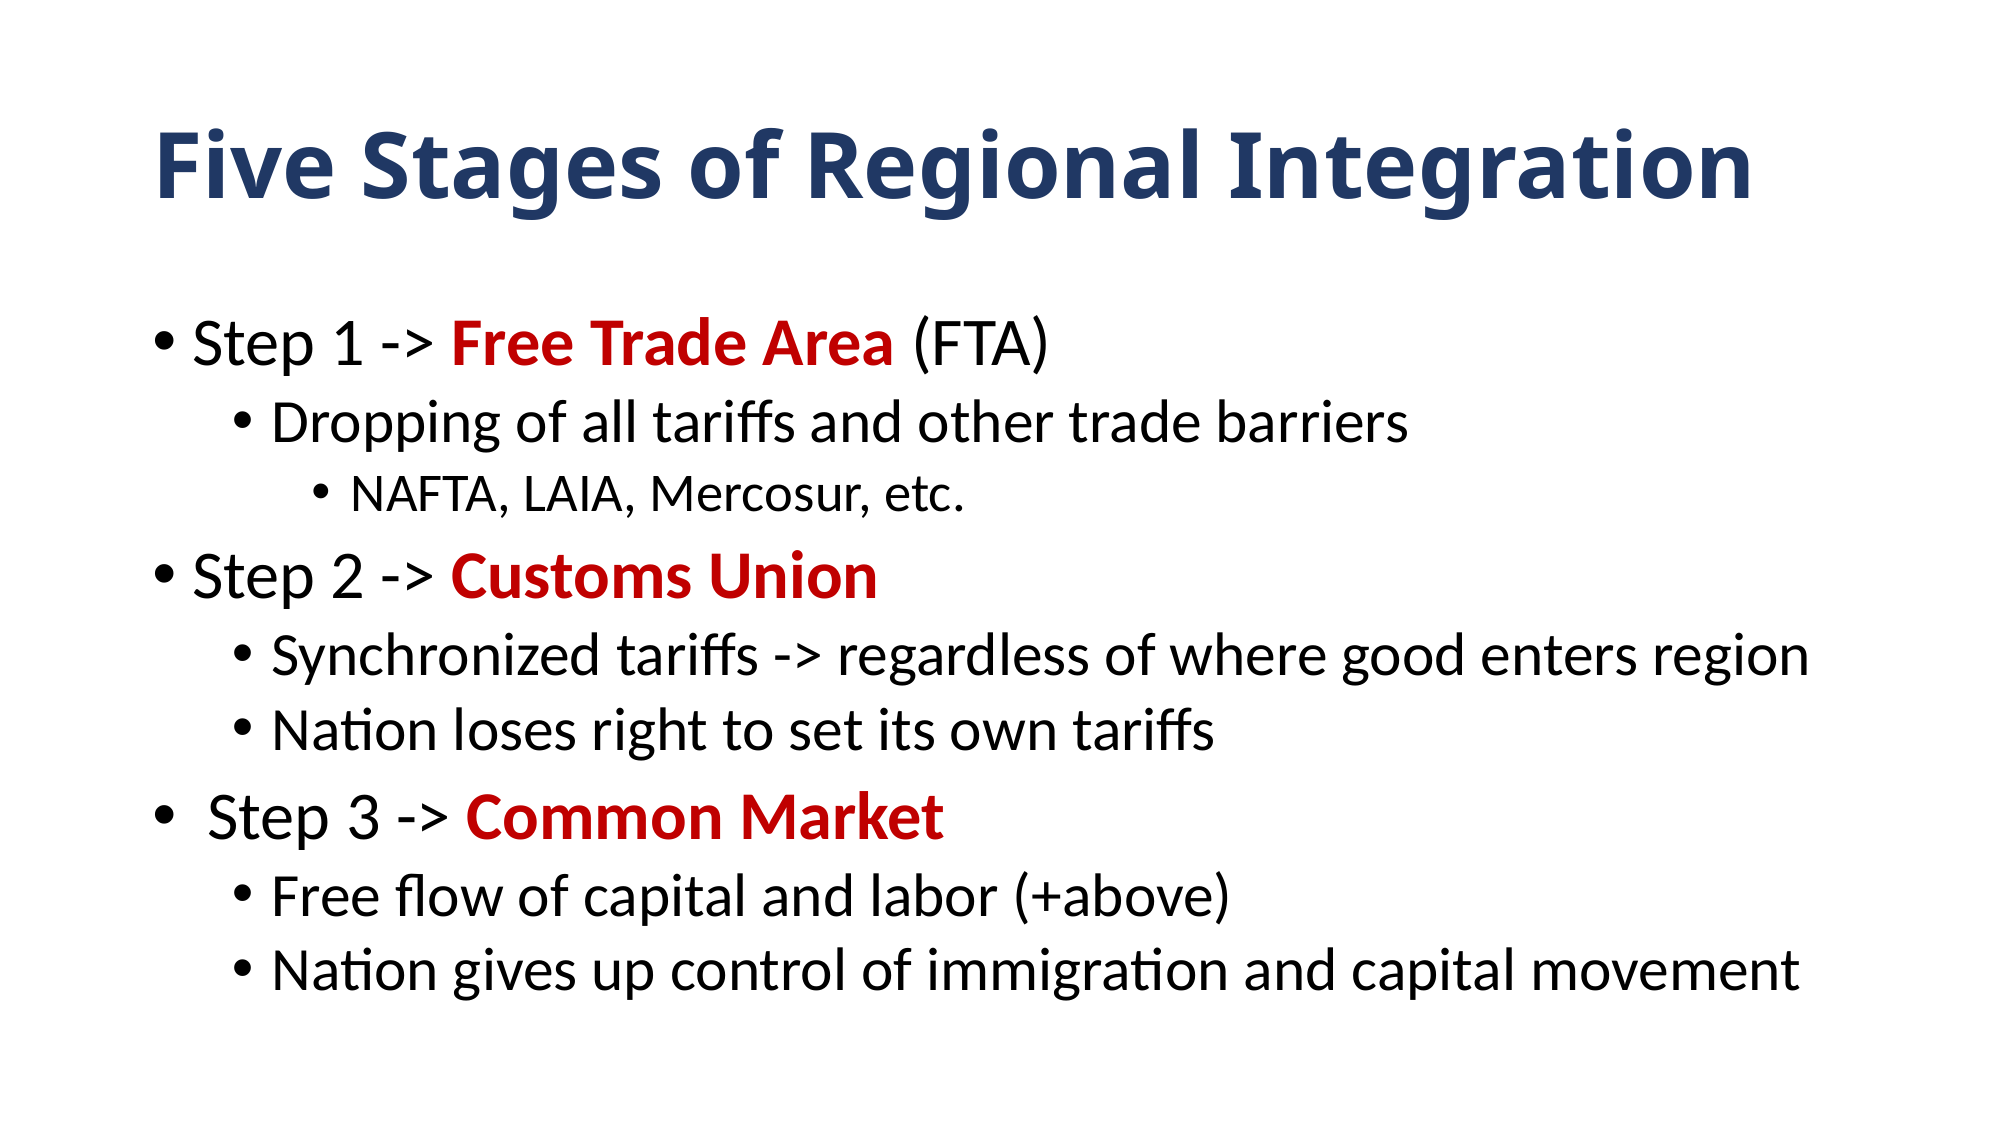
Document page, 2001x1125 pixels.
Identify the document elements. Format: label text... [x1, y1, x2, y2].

list Step 1 -> Free Trade Area (FTA) Dropping of all tariffs and other trade barriers NAFTA, LAIA, Mercosur, etc. Step 2 -> Customs Union Synchronized tariffs -> regardless of where good enters region Nation loses right to set its own tariffs Step 3 -> Common Market Free flow of capital and labor (+above) Nation gives up control of immigration and capital movement [137, 299, 1863, 1014]
title Five Stages of Regional Integration [137, 59, 1863, 278]
